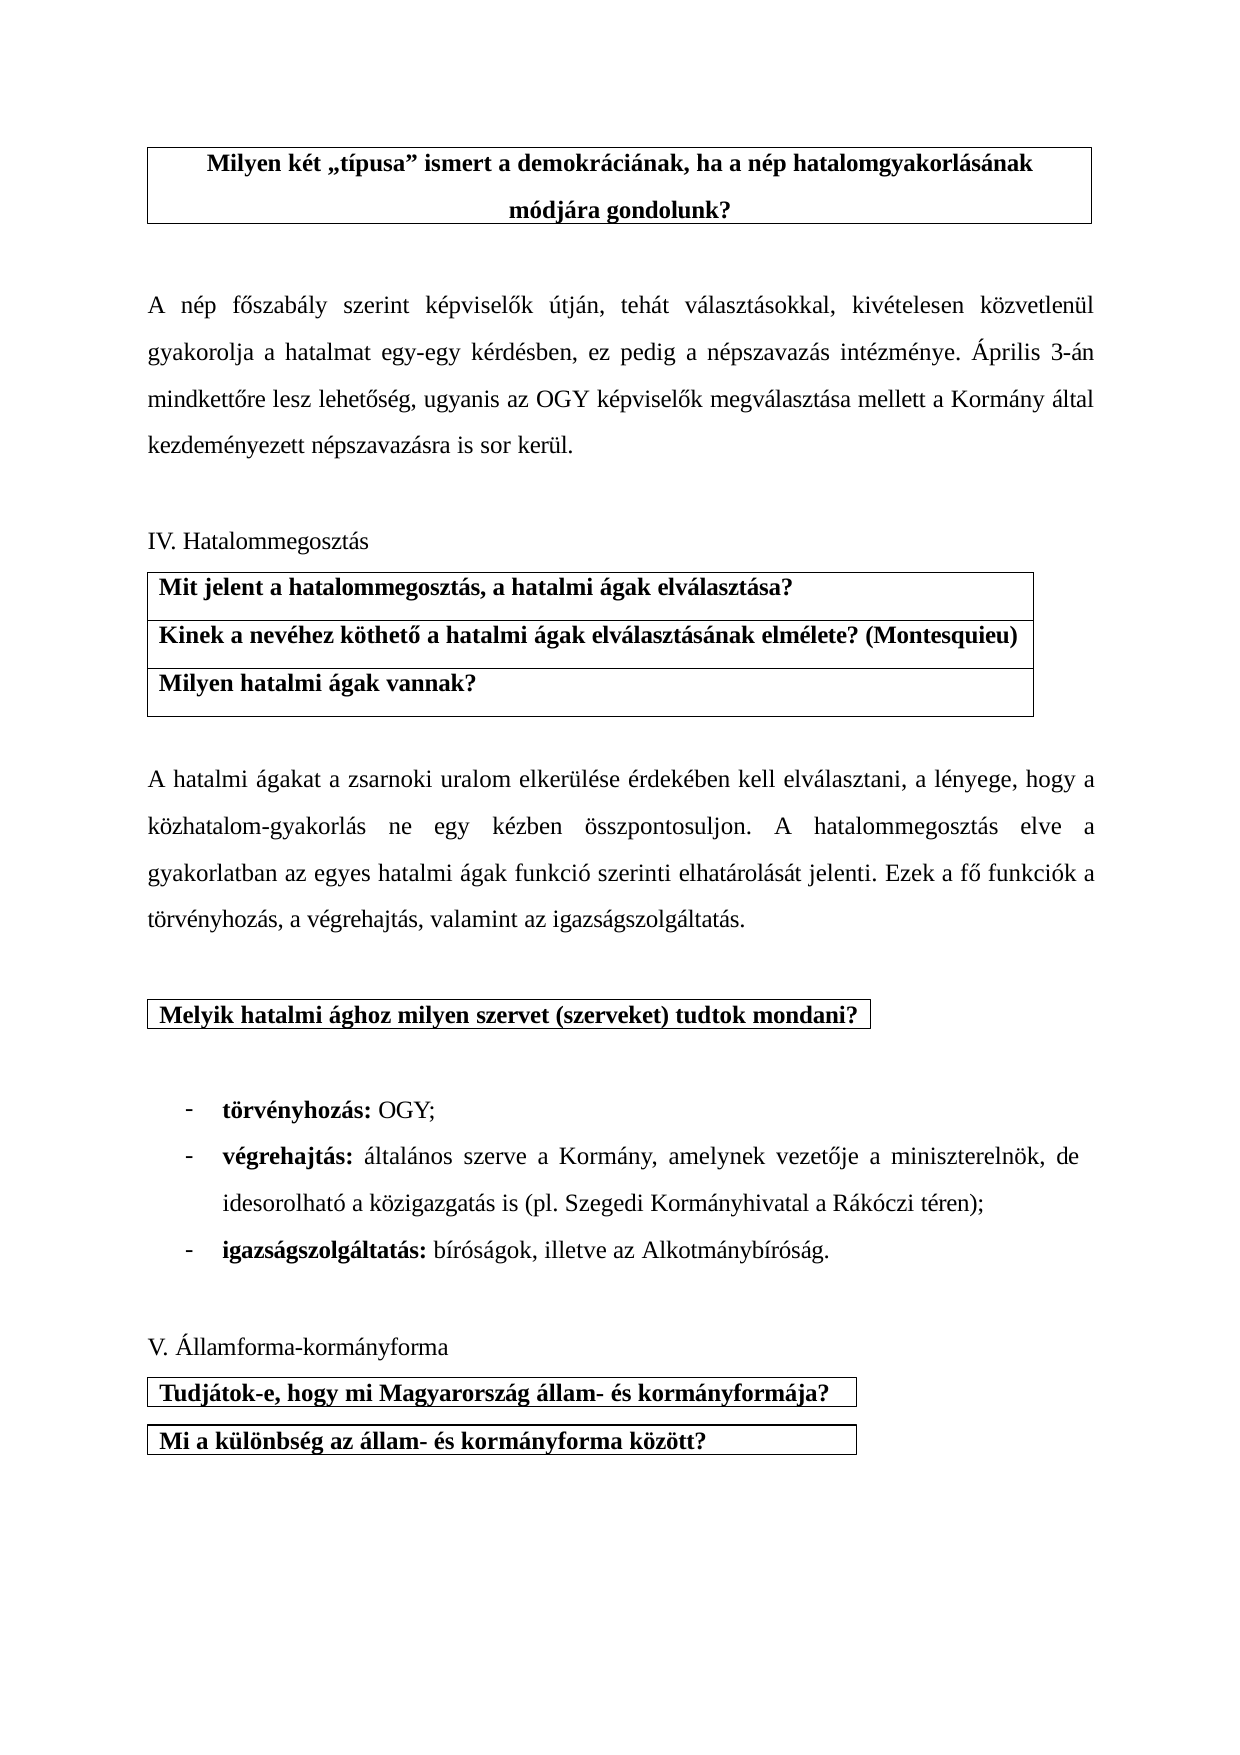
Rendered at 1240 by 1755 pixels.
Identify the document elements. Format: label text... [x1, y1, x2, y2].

table_cell Kinek a nevéhez köthető a hatalmi ágak elválasztásának elmélete? (Montesquieu) [148, 621, 1033, 668]
table_cell Milyen hatalmi ágak vannak? [148, 669, 1033, 716]
text_box Melyik hatalmi ághoz milyen szervet (szerveket) tudtok mondani? [147, 999, 871, 1029]
text_box A hatalmi ágakat a zsarnoki uralom elkerülése érdekében kell elválasztani, a lényege, hogy a közhatalom-gyakorlás ne egy kézben összpontosuljon. A hatalommegosztás elve a gyakorlatban az egyes hatalmi ágak funkció szerinti elhatárolását jelenti. Ezek a fő funkciók a törvényhozás, a végrehajtás, valamint az igazságszolgáltatás. [145, 744, 1095, 933]
text_box Tudjátok-e, hogy mi Magyarország állam- és kormányformája? [147, 1377, 857, 1407]
text_box Milyen két „típusa” ismert a demokráciának, ha a nép hatalomgyakorlásának módjára gondolunk? [147, 147, 1092, 224]
text_box Mi a különbség az állam- és kormányforma között? [147, 1425, 857, 1455]
text_box törvényhozás: OGY; végrehajtás: általános szerve a Kormány, amelynek vezetője a miniszterelnök, de idesorolható a közigazgatás is (pl. Szegedi Kormányhivatal a Rákóczi téren); igazságszolgáltatás: bíróságok, illetve az Alkotmánybíróság. V. Államforma-kormányforma [145, 1074, 1095, 1360]
text_box A nép főszabály szerint képviselők útján, tehát választásokkal, kivételesen közvetlenül gyakorolja a hatalmat egy-egy kérdésben, ez pedig a népszavazás intézménye. Április 3-án mindkettőre lesz lehetőség, ugyanis az OGY képviselők megválasztása mellett a Kormány által kezdeményezett népszavazásra is sor kerül. IV. Hatalommegosztás [145, 269, 1095, 555]
table_header Mit jelent a hatalommegosztás, a hatalmi ágak elválasztása? [148, 573, 1033, 620]
